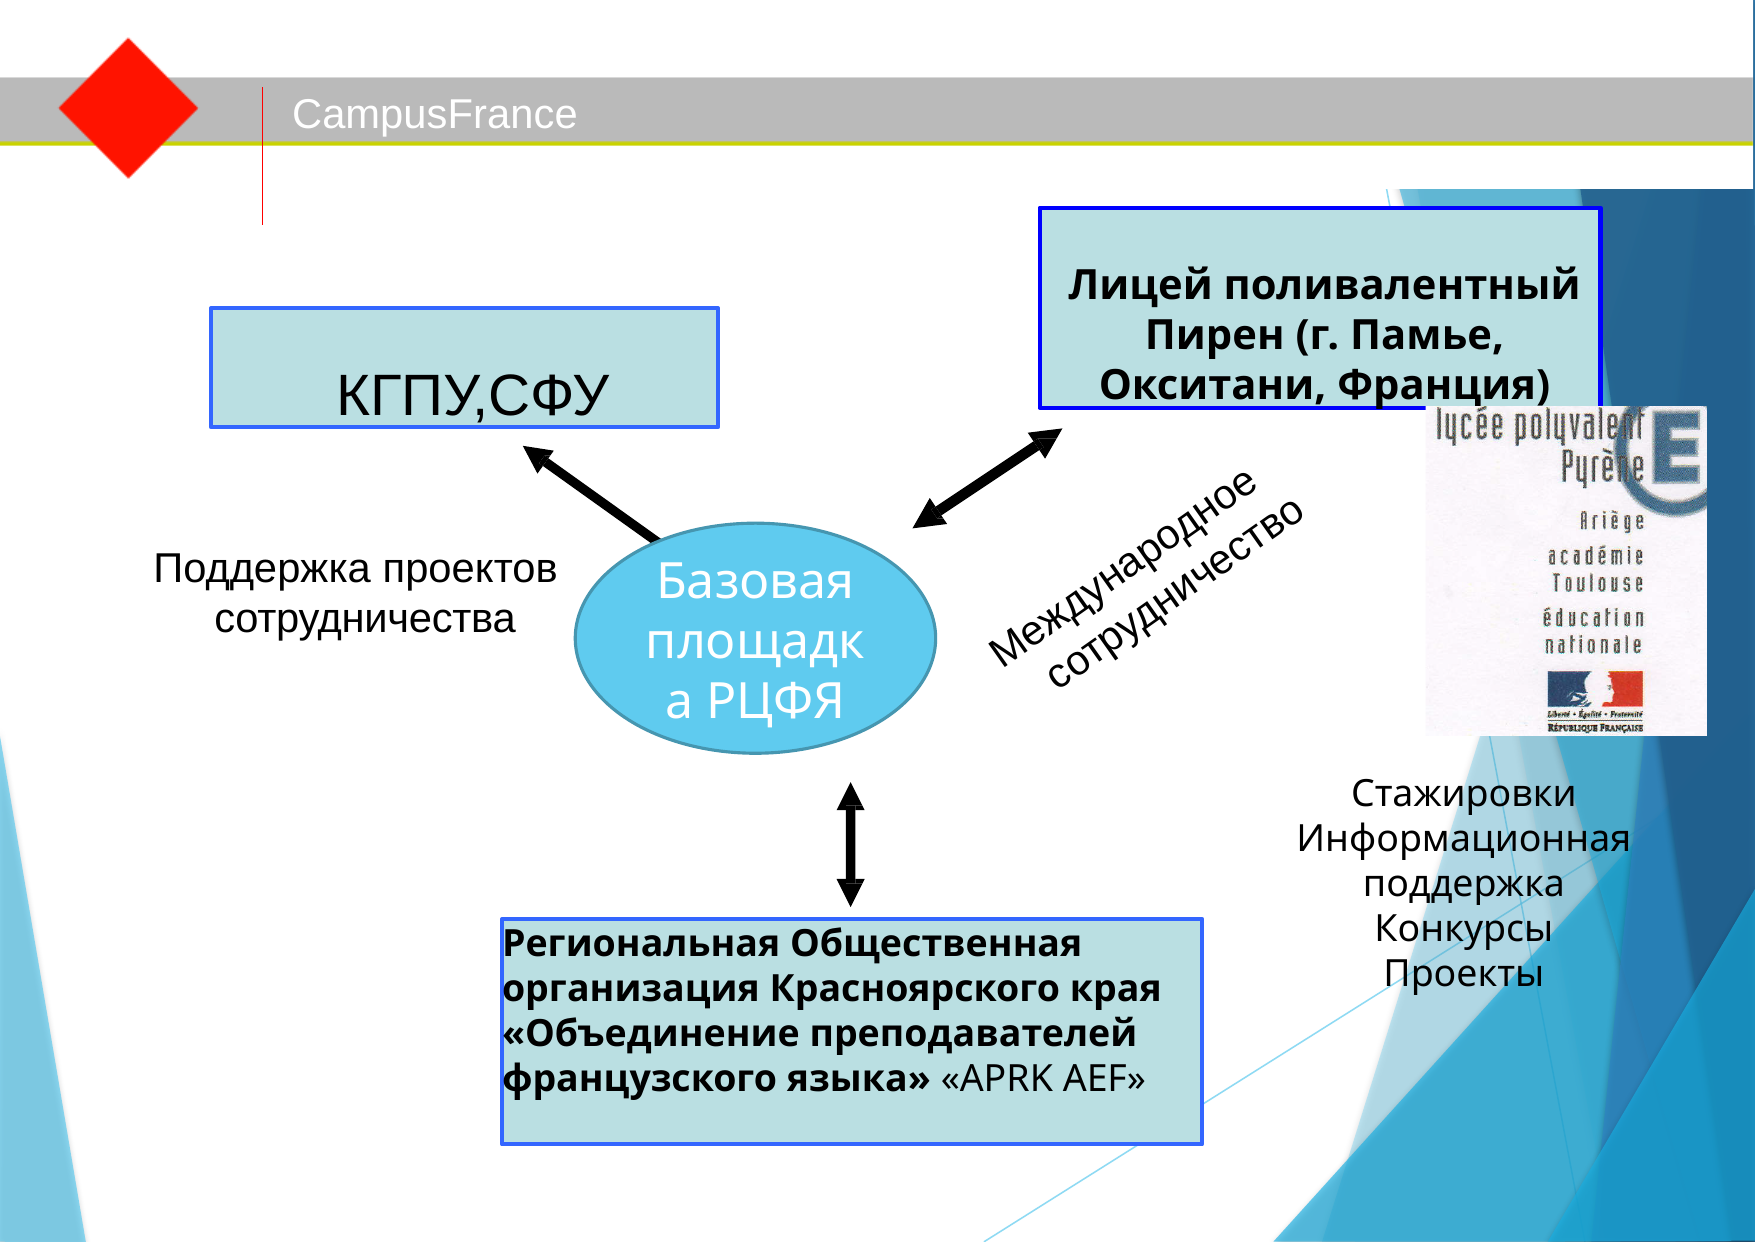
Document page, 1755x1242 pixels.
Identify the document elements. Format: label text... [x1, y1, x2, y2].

text_box [836, 782, 865, 908]
text_box Базовая площадка РЦФЯ [574, 521, 938, 755]
text_box CampusFrance [290, 86, 581, 138]
text_box [912, 428, 1063, 529]
text_box Региональная Общественная организация Красноярского края «Объединение преподавателей французского языка» «APRK AEF» [502, 919, 1203, 1145]
text_box [522, 445, 660, 543]
text_box Поддержка проектов сотрудничества [136, 533, 576, 649]
text_box [0, 0, 1754, 189]
text_box Международное сотрудничество [923, 411, 1354, 760]
picture [1424, 405, 1708, 737]
text_box Стажировки Информационная поддержка Конкурсы Проекты [1277, 761, 1651, 1002]
text_box Лицей поливалентный Пирен (г. Памье, Окситани, Франция) [1039, 207, 1601, 408]
text_box КГПУ,СФУ [210, 308, 719, 428]
